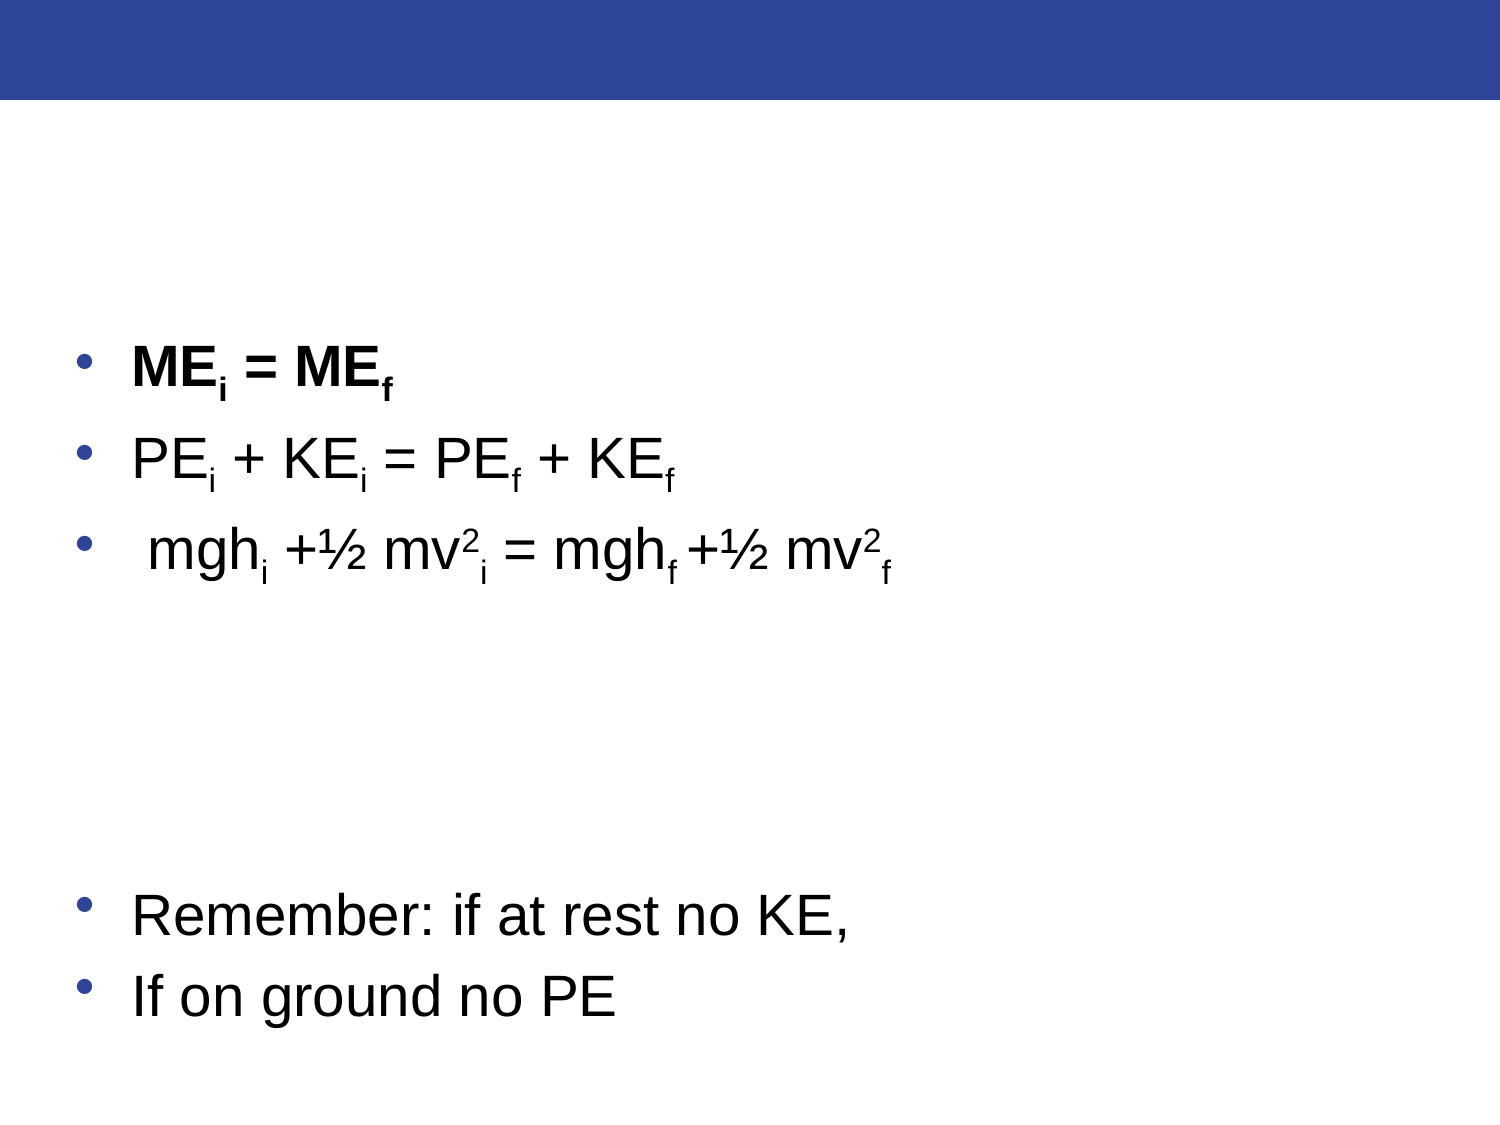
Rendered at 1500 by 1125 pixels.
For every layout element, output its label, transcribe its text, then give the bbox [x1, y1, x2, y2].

list MEi = MEf PEi + KEi = PEf + KEf mghi +½ mv2i = mghf +½ mv2f Remember: if at rest no KE, If on ground no PE [59, 321, 1410, 1085]
